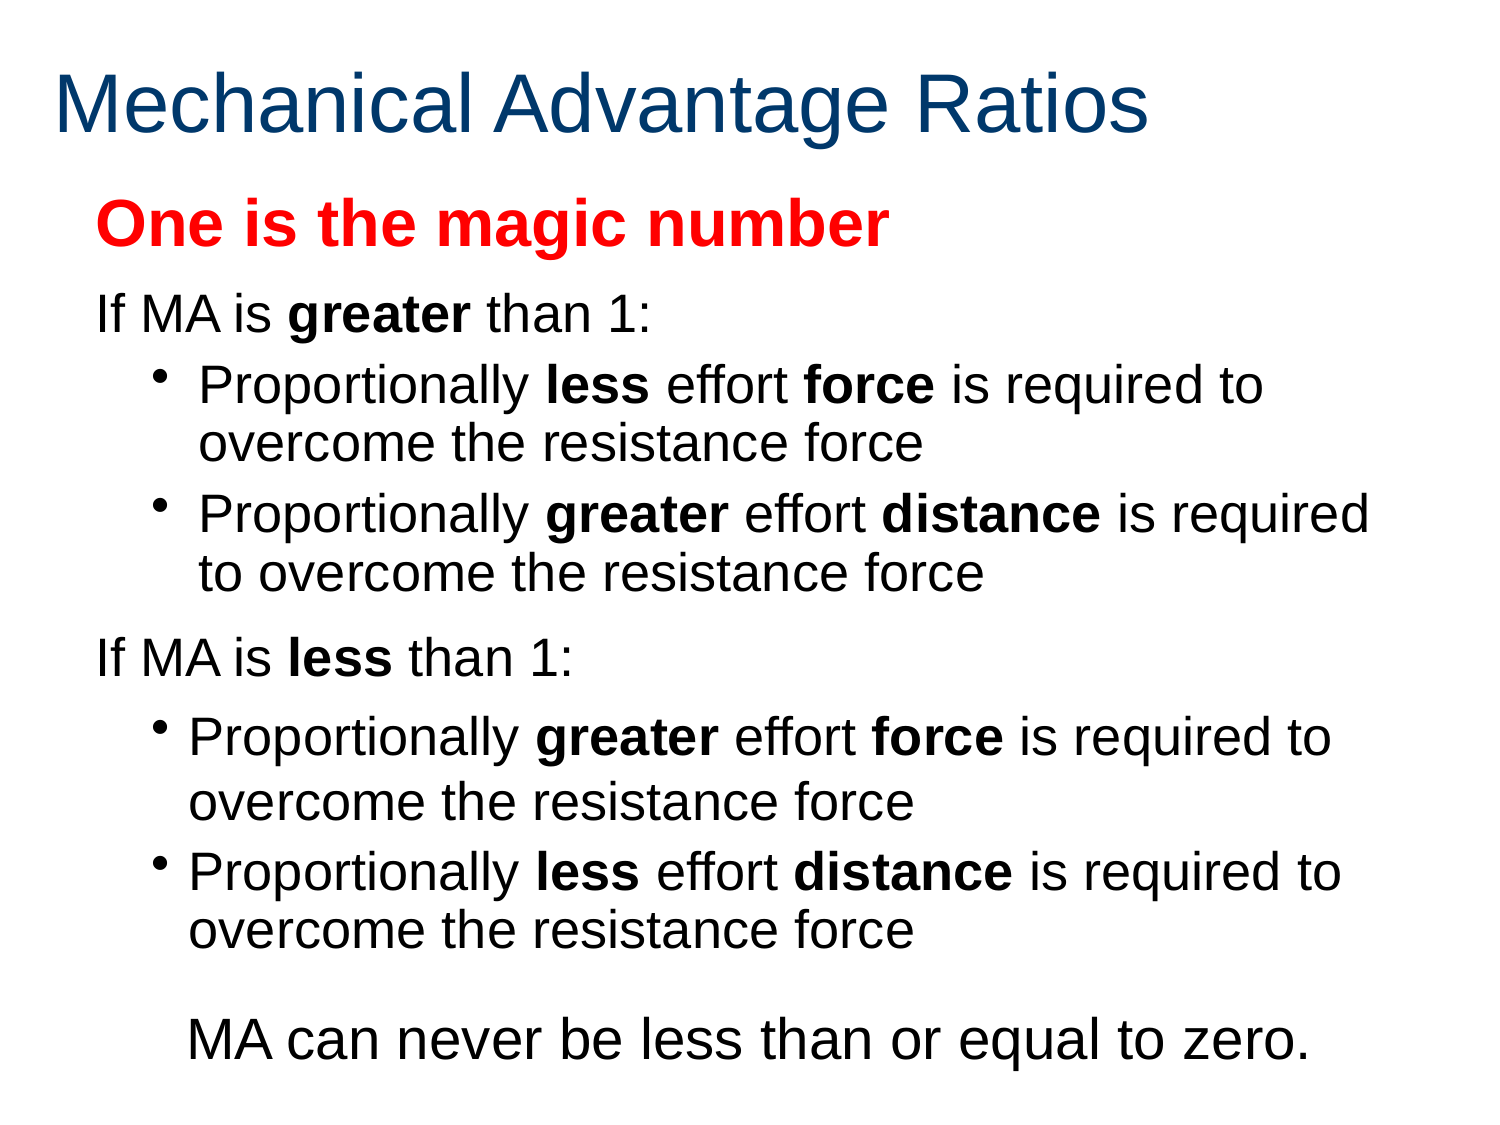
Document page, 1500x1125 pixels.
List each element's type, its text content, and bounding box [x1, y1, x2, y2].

title Mechanical Advantage Ratios [38, 27, 1500, 171]
text_box MA can never be less than or equal to zero. [144, 993, 1356, 1079]
list One is the magic number If MA is greater than 1: Proportionally less effort force is required to overcome the resistance force Proportionally greater effort distance is required to overcome the resistance force If MA is less than 1: Proportionally greater effort force is required to overcome the resistance force Proportionally less effort distance is required to overcome the resistance force [80, 181, 1438, 996]
